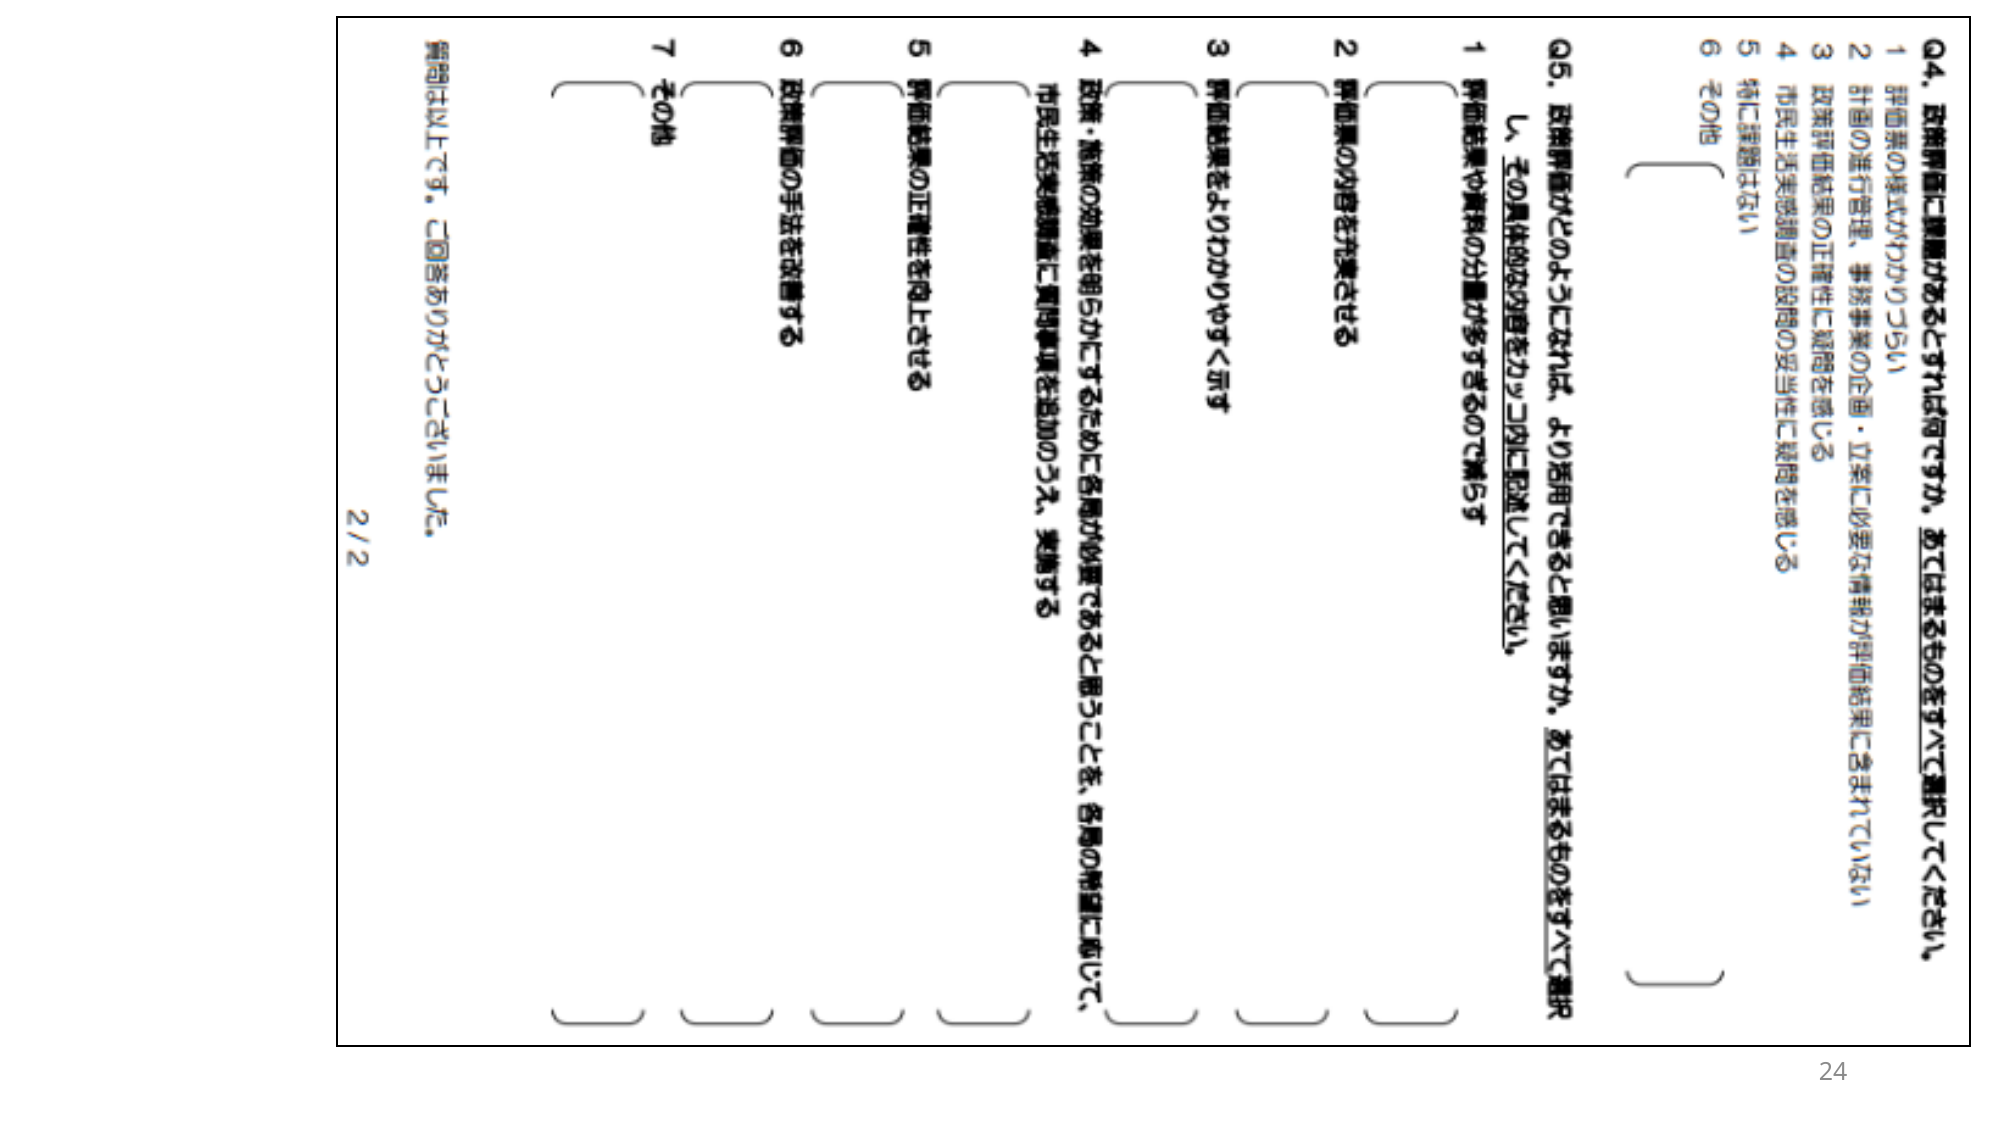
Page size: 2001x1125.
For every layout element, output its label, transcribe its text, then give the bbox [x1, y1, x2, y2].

picture [338, 0, 1969, 1125]
slide_number 24 [1668, 1047, 1863, 1103]
